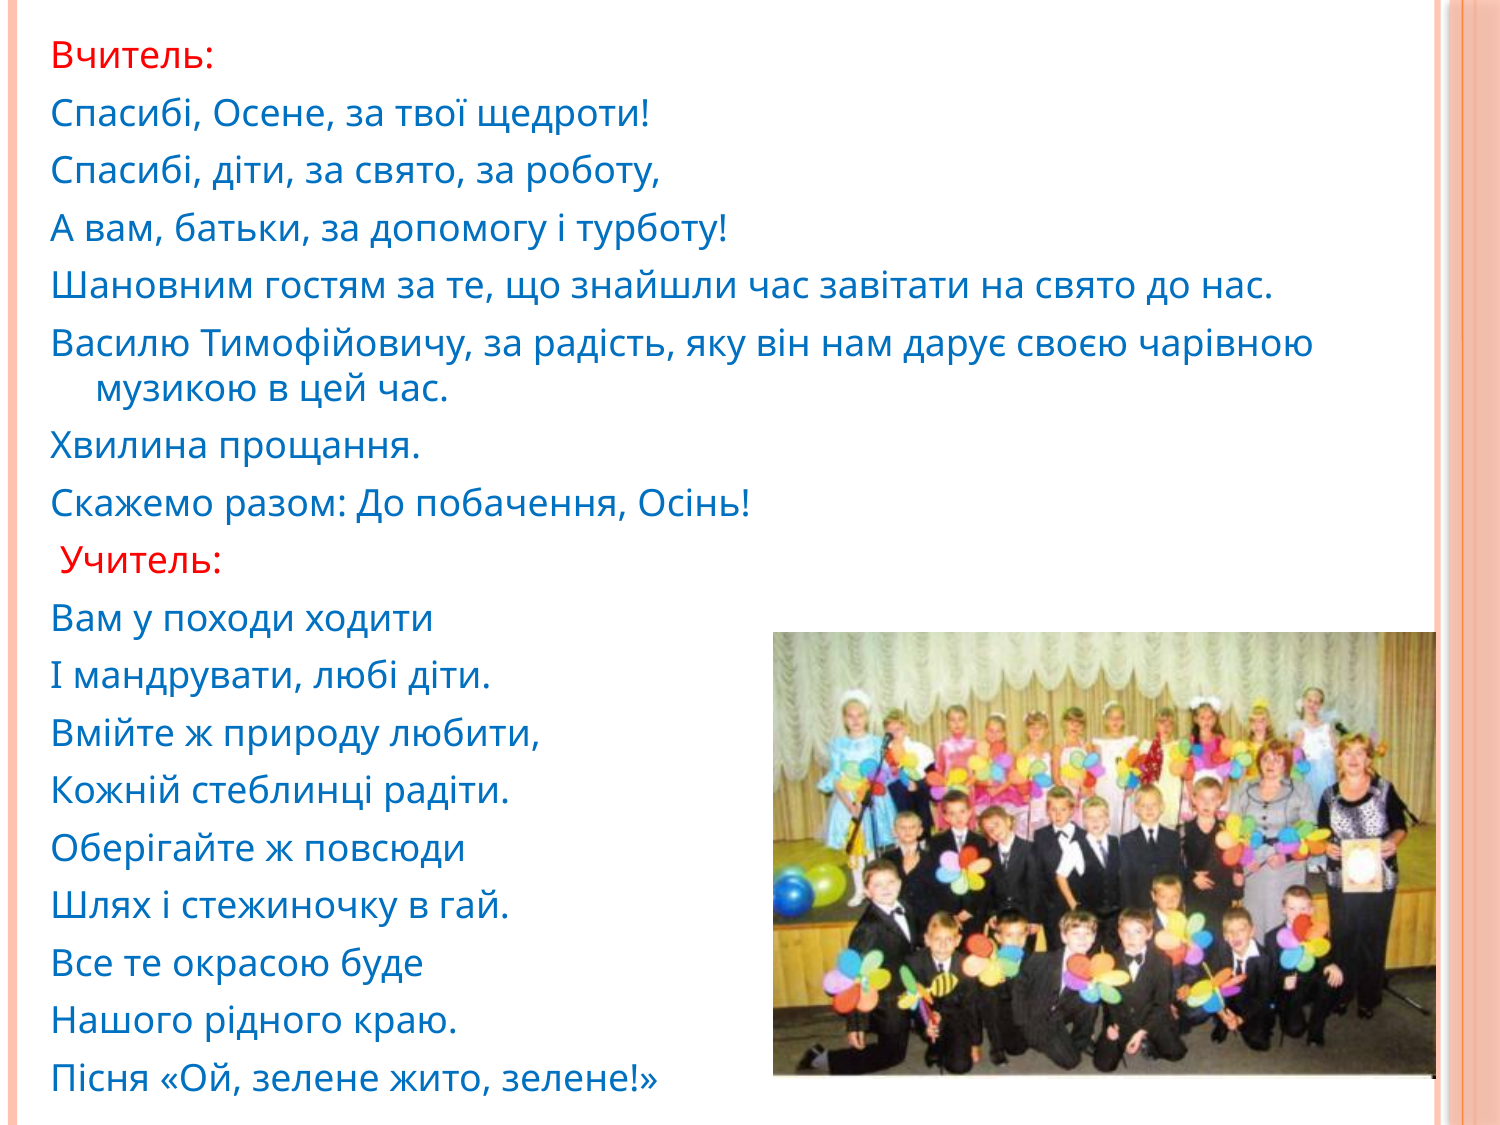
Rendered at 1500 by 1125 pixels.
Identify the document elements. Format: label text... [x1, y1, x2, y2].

list Вчитель: Спасибі, Осене, за твої щедроти! Спасибі, діти, за свято, за роботу, А вам, батьки, за допомогу і турботу! Шановним гостям за те, що знайшли час завітати на свято до нас. Василю Тимофійовичу, за радість, яку він нам дарує своєю чарівною музикою в цей час. Хвилина прощання. Скажемо разом: До побачення, Осінь! Учитель: Вам у походи ходити І мандрувати, любі діти. Вмійте ж природу любити, Кожній стеблинці радіти. Оберігайте ж повсюди Шлях і стежиночку в гай. Все те окрасою буде Нашого рідного краю. Пісня «Ой, зелене жито, зелене!» [34, 23, 1454, 1125]
picture [772, 632, 1437, 1079]
